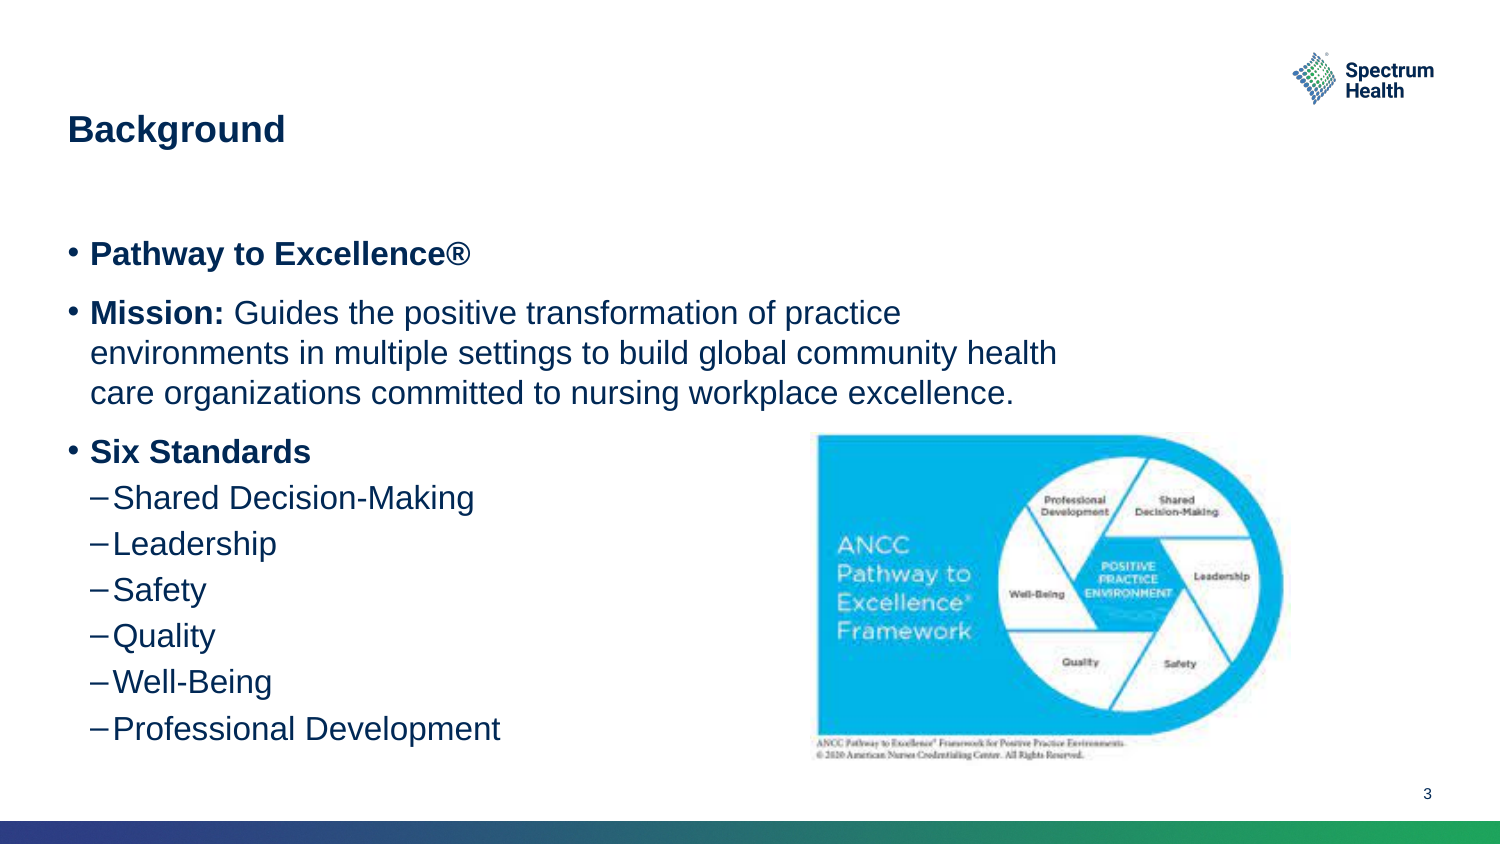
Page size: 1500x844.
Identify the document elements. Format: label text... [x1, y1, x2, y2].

title Background [67, 105, 1433, 210]
picture [1277, 37, 1449, 120]
picture [809, 431, 1292, 766]
slide_number 3 [1387, 780, 1433, 803]
list Pathway to Excellence® Mission: Guides the positive transformation of practice environments in multiple settings to build global community health care organizations committed to nursing workplace excellence. Six Standards Shared Decision-Making Leadership Safety Quality Well-Being Professional Development [67, 232, 1080, 766]
picture [0, 821, 1500, 844]
